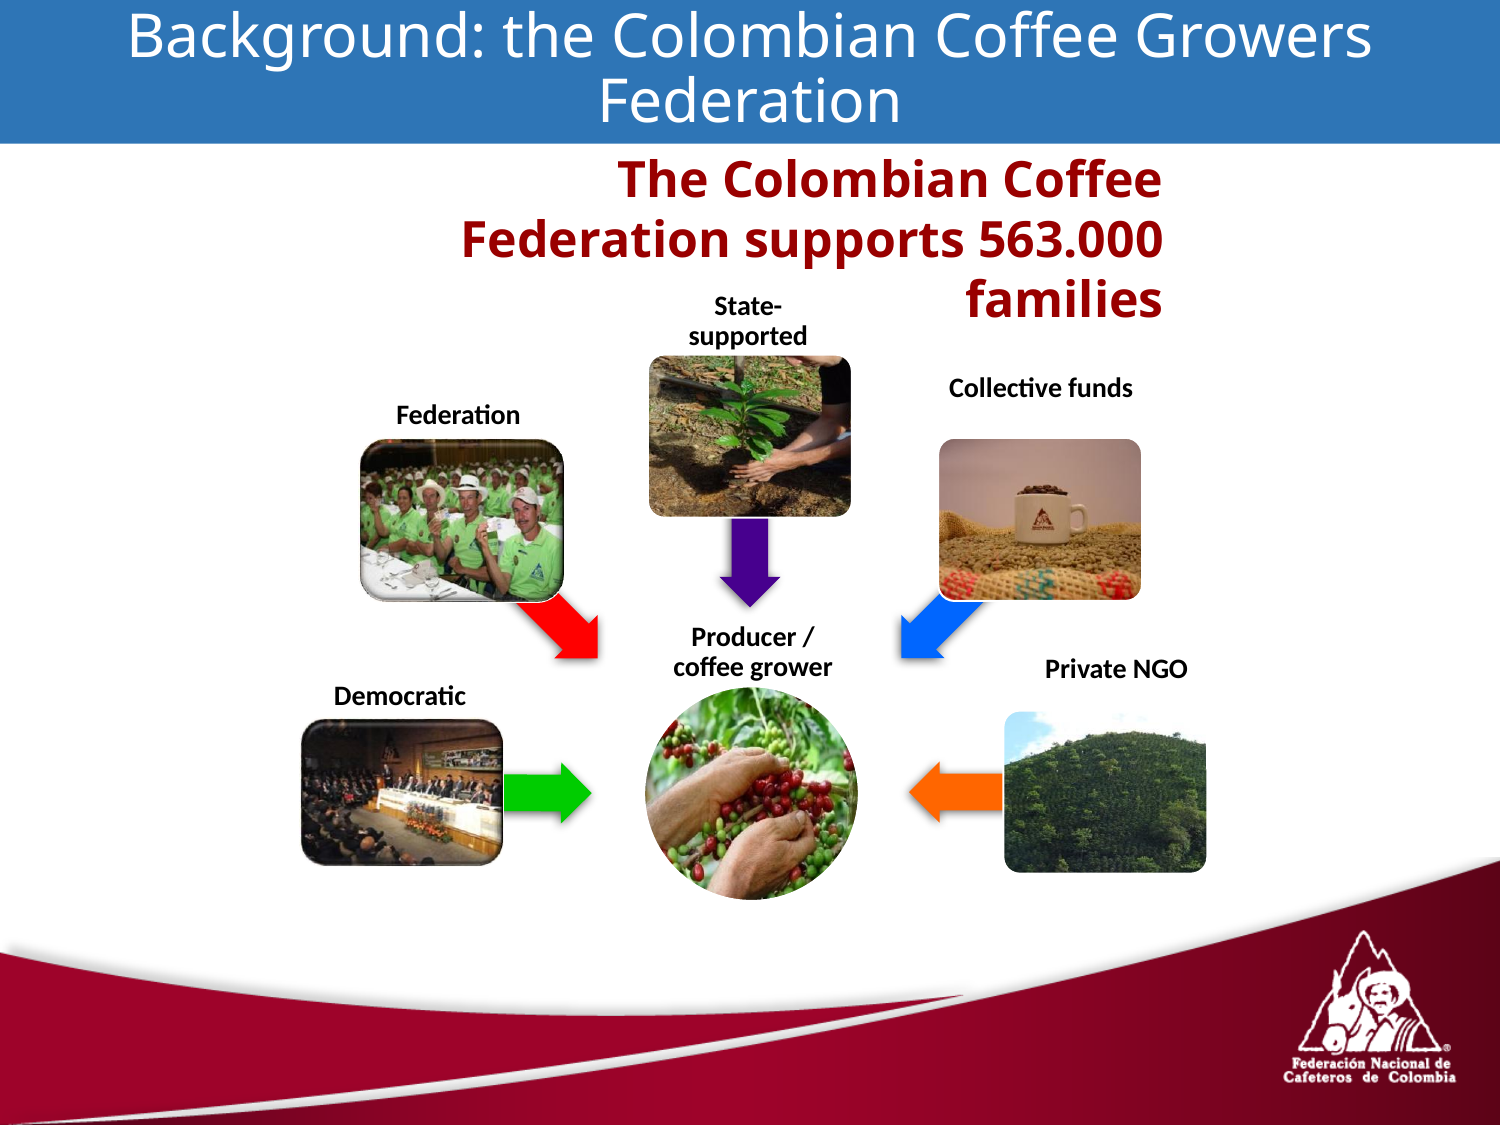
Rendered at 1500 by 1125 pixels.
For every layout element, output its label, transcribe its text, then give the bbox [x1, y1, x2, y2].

picture [358, 437, 565, 603]
text_box [901, 600, 984, 659]
text_box Background: the Colombian Coffee Growers Federation [0, 0, 1500, 144]
text_box [909, 781, 920, 804]
text_box The Colombian Coffee Federation supports 563.000 families [389, 144, 1179, 336]
text_box [719, 519, 781, 608]
text_box Federation [361, 396, 556, 435]
text_box State-supported [651, 336, 846, 354]
text_box Democratic [302, 676, 498, 716]
text_box [646, 353, 853, 519]
picture [0, 717, 1500, 1125]
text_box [920, 625, 1313, 874]
text_box [516, 599, 598, 659]
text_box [933, 340, 1150, 601]
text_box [644, 622, 859, 901]
text_box [504, 762, 592, 824]
